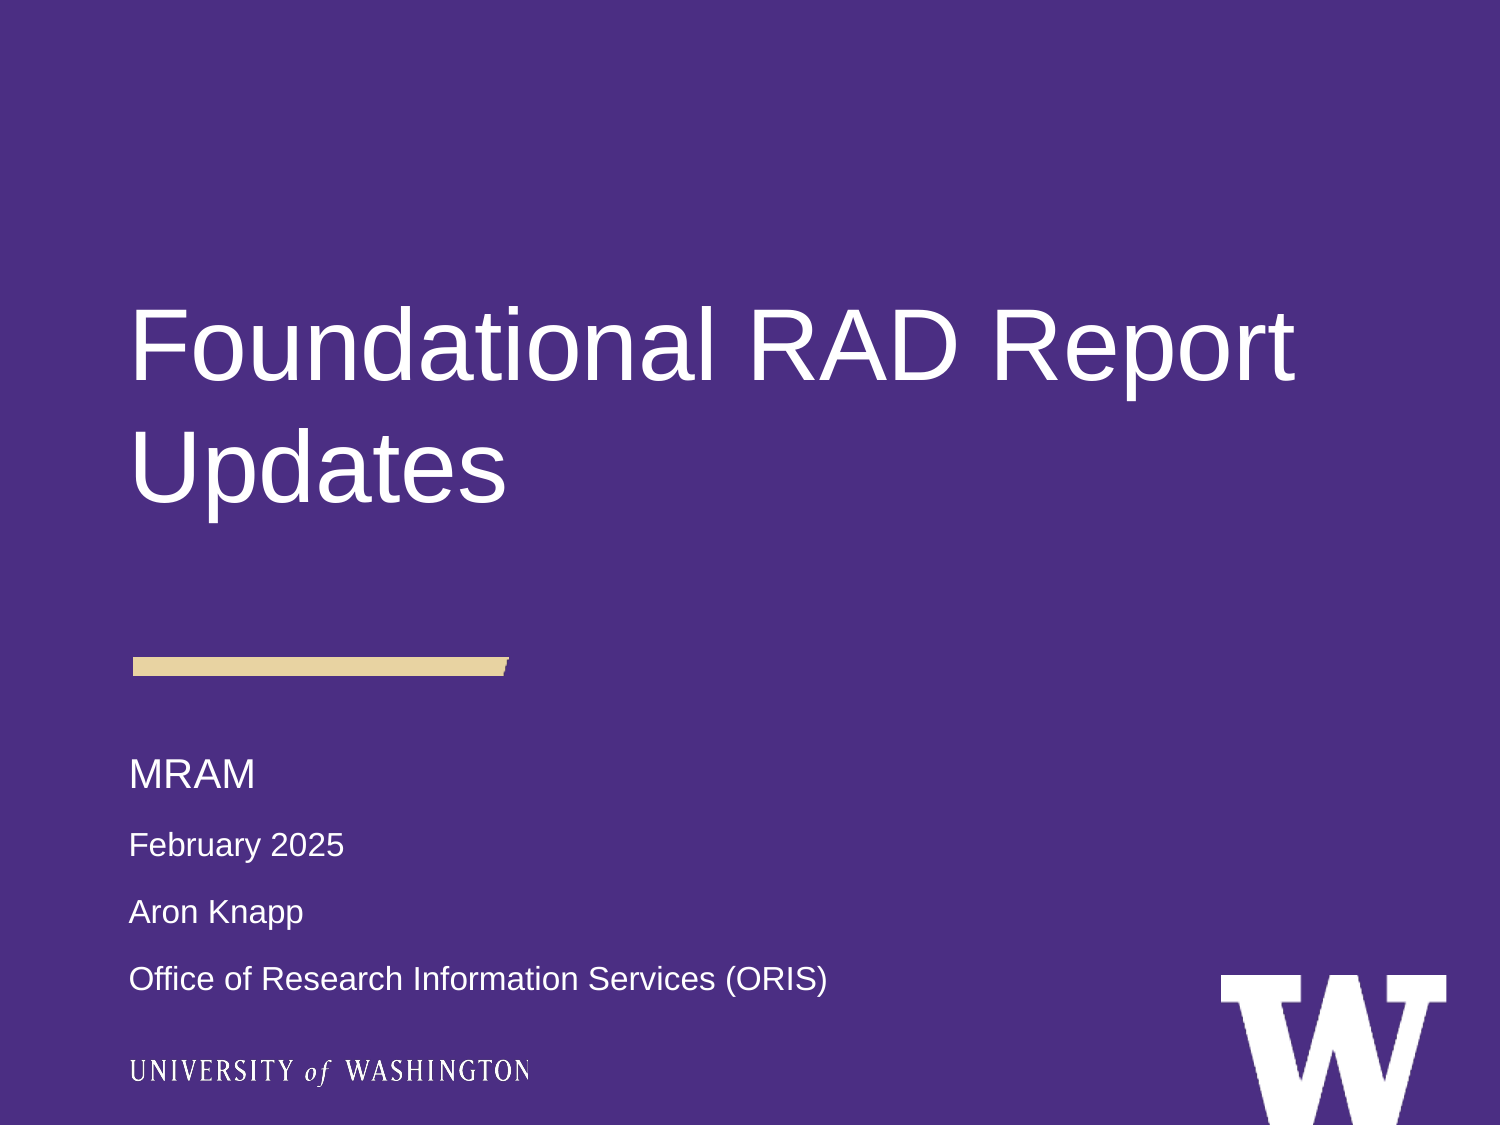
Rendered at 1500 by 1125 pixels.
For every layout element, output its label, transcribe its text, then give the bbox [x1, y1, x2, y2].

title Foundational RAD Report Updates [113, 269, 1404, 531]
picture [133, 657, 509, 676]
picture [1221, 975, 1447, 1125]
text_box MRAM February 2025 Aron Knapp Office of Research Information Services (ORIS) [113, 706, 1206, 1004]
picture [111, 1042, 528, 1087]
